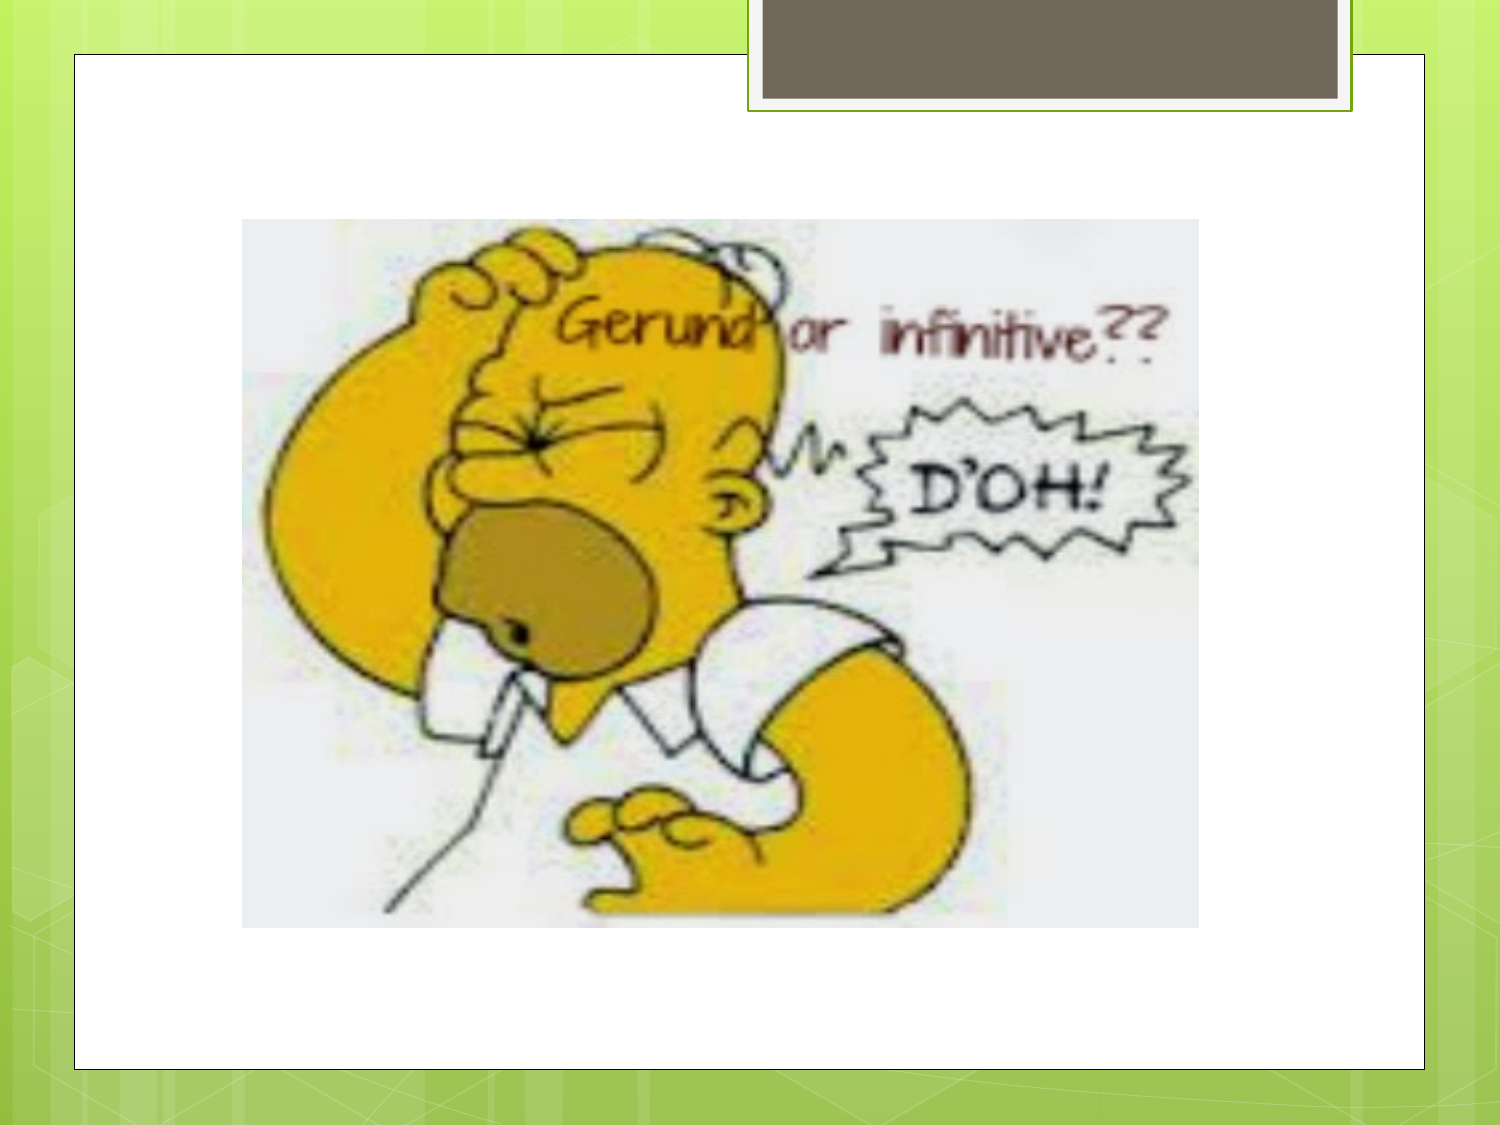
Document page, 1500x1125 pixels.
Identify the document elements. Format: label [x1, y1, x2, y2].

list [241, 219, 1200, 928]
